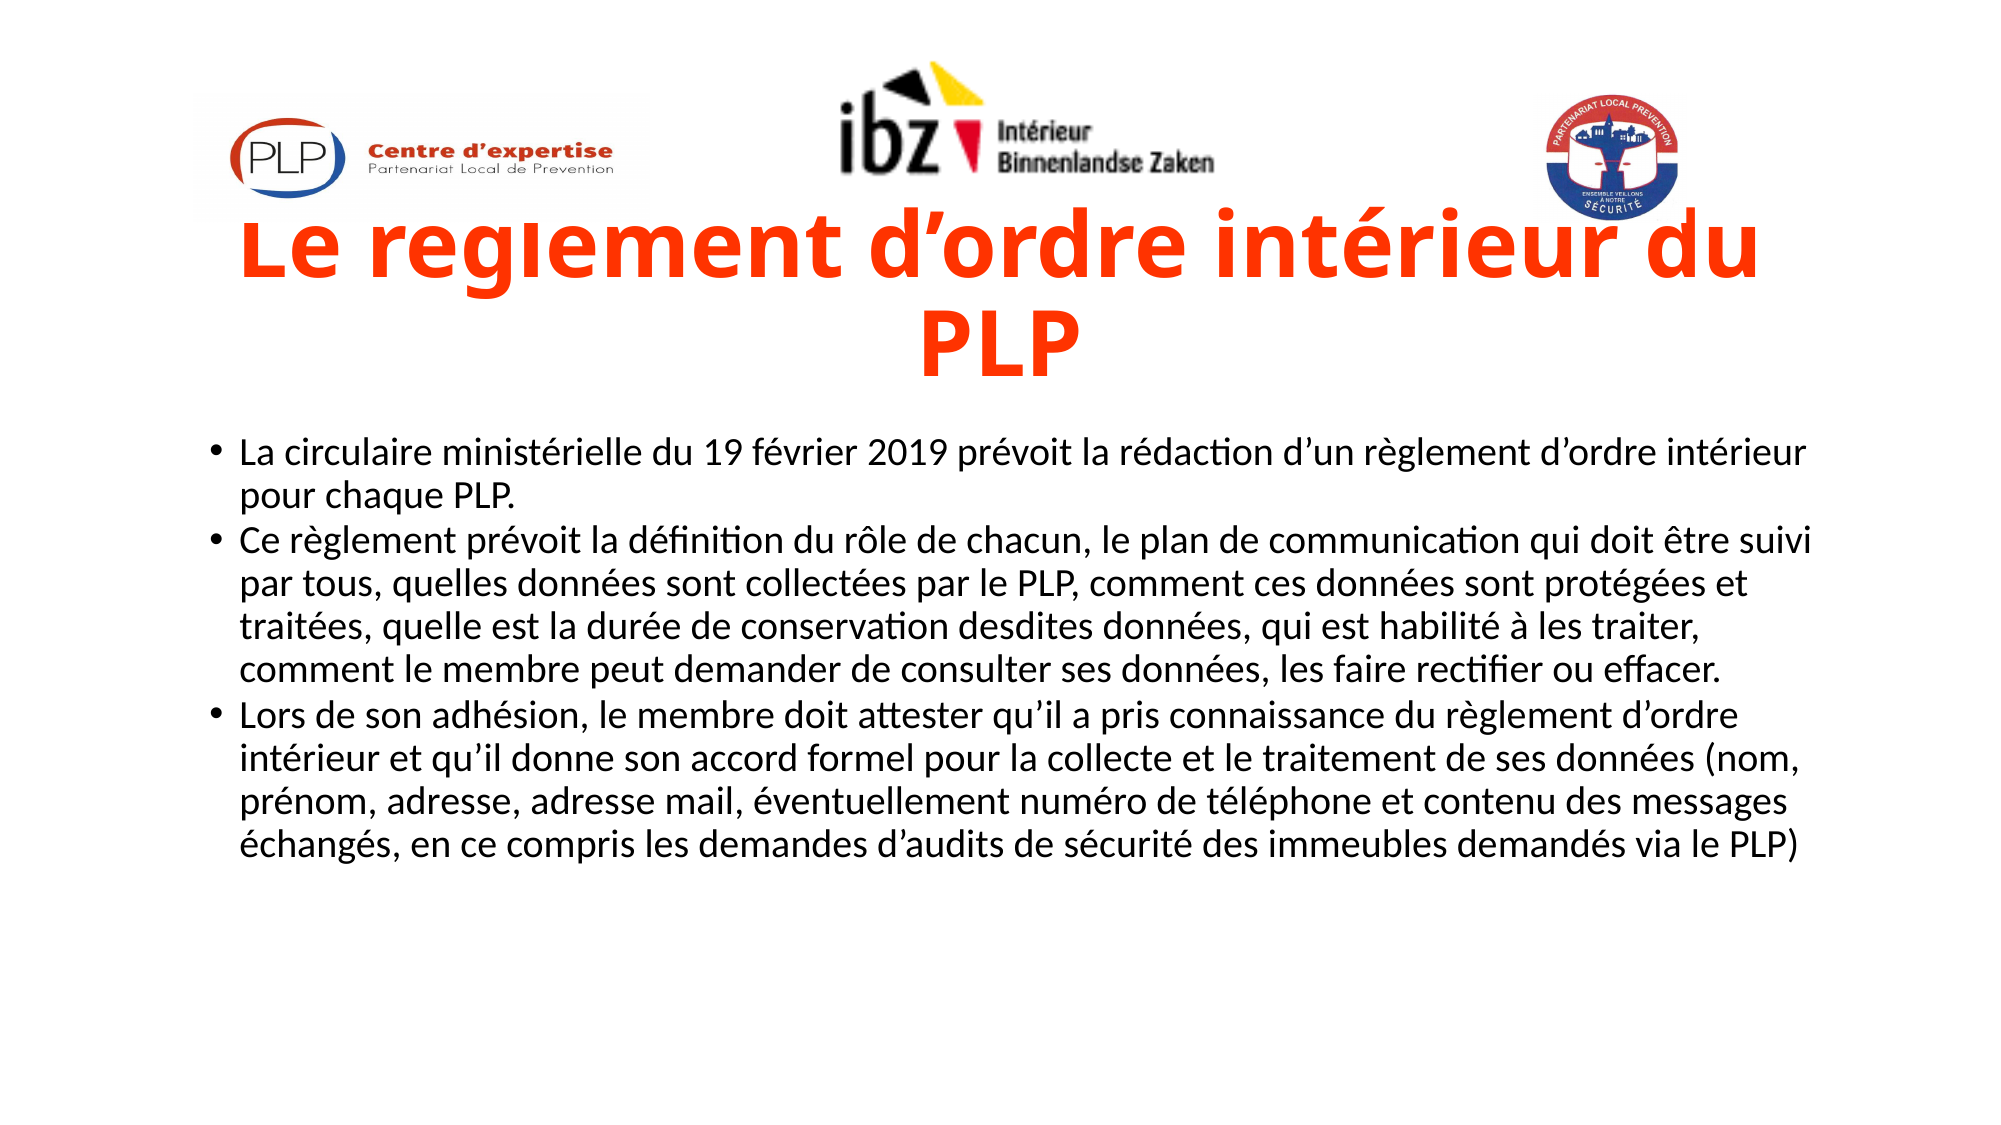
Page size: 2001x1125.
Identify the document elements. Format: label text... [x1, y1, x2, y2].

list La circulaire ministérielle du 19 février 2019 prévoit la rédaction d’un règlement d’ordre intérieur pour chaque PLP. Ce règlement prévoit la définition du rôle de chacun, le plan de communication qui doit être suivi par tous, quelles données sont collectées par le PLP, comment ces données sont protégées et traitées, quelle est la durée de conservation desdites données, qui est habilité à les traiter, comment le membre peut demander de consulter ses données, les faire rectifier ou effacer. Lors de son adhésion, le membre doit attester qu’il a pris connaissance du règlement d’ordre intérieur et qu’il donne son accord formel pour la collecte et le traitement de ses données (nom, prénom, adresse, adresse mail, éventuellement numéro de téléphone et contenu des messages échangés, en ce compris les demandes d’audits de sécurité des immeubles demandés via le PLP) [134, 409, 1860, 1094]
picture [834, 51, 1226, 185]
picture [193, 93, 650, 223]
title Le règlement d’ordre intérieur du PLP [137, 233, 1863, 362]
picture [1533, 93, 1687, 223]
